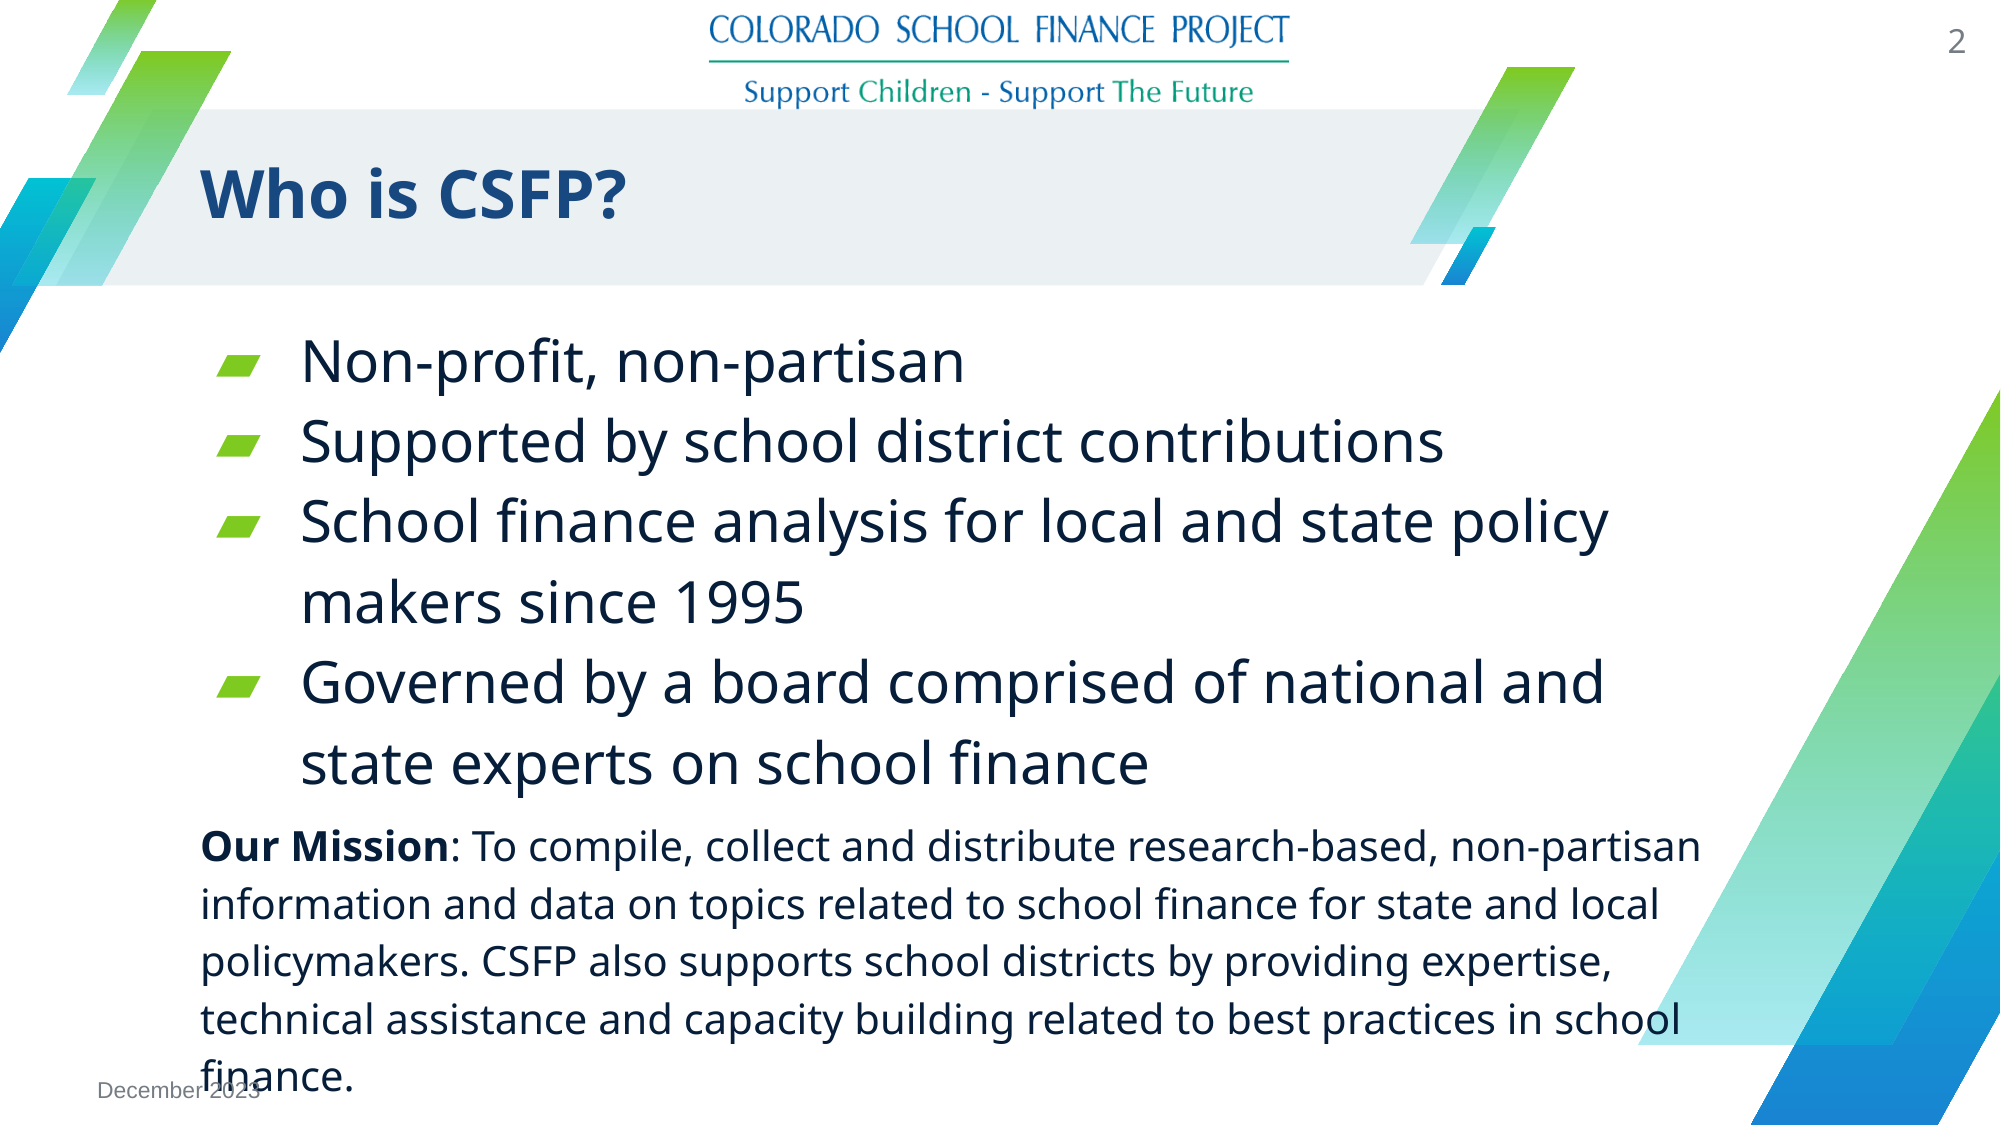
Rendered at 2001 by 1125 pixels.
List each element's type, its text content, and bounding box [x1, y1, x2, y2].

list Non-profit, non-partisan Supported by school district contributions School finance analysis for local and state policy makers since 1995 Governed by a board comprised of national and state experts on school finance Our Mission: To compile, collect and distribute research-based, non-partisan information and data on topics related to school finance for state and local policymakers. CSFP also supports school districts by providing expertise, technical assistance and capacity building related to best practices in school finance. [200, 313, 1731, 970]
title Who is CSFP? [200, 108, 1519, 287]
slide_number 2 [1871, 0, 1967, 87]
picture [679, 8, 1320, 116]
text_box December 2023 [82, 1068, 341, 1111]
